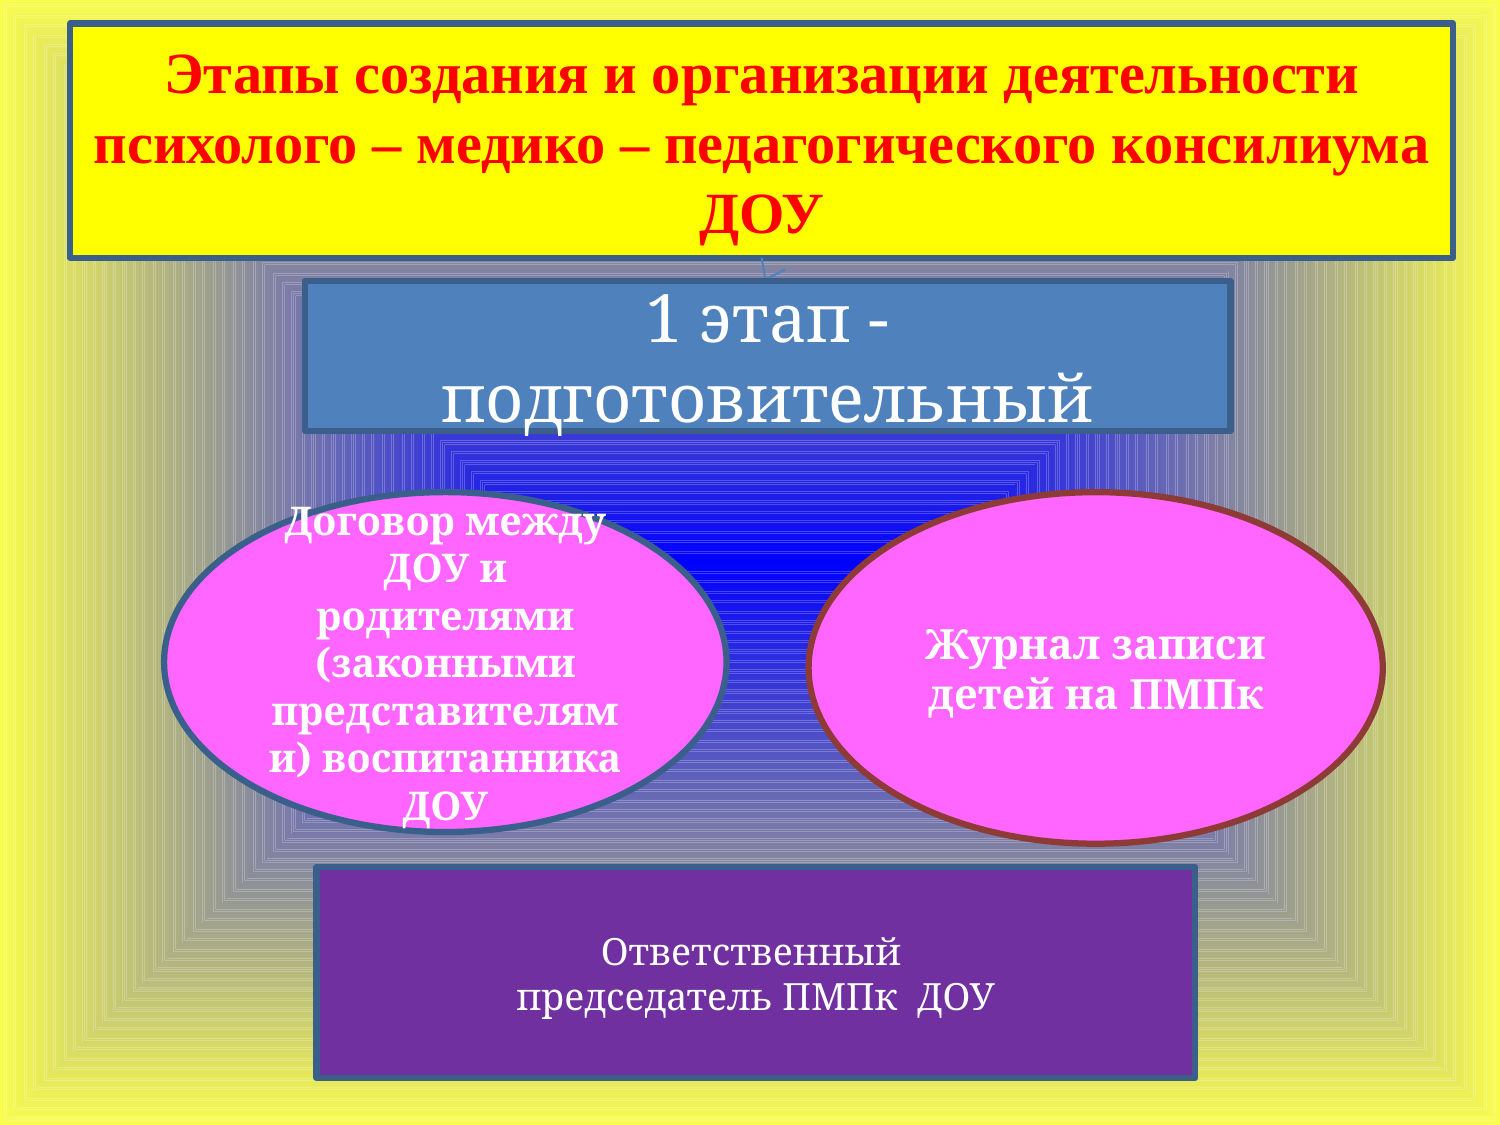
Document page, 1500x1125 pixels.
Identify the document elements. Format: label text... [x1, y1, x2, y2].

text_box Договор между ДОУ и родителями (законными представителями) воспитанника ДОУ [160, 488, 730, 836]
text_box Этапы создания и организации деятельности психолого – медико – педагогического консилиума ДОУ [67, 20, 1456, 261]
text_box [529, 271, 785, 398]
text_box 1 этап - подготовительный [302, 278, 1234, 434]
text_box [705, 318, 842, 338]
text_box Журнал записи детей на ПМПк [805, 489, 1386, 847]
text_box Ответственный председатель ПМПк ДОУ [313, 864, 1198, 1081]
